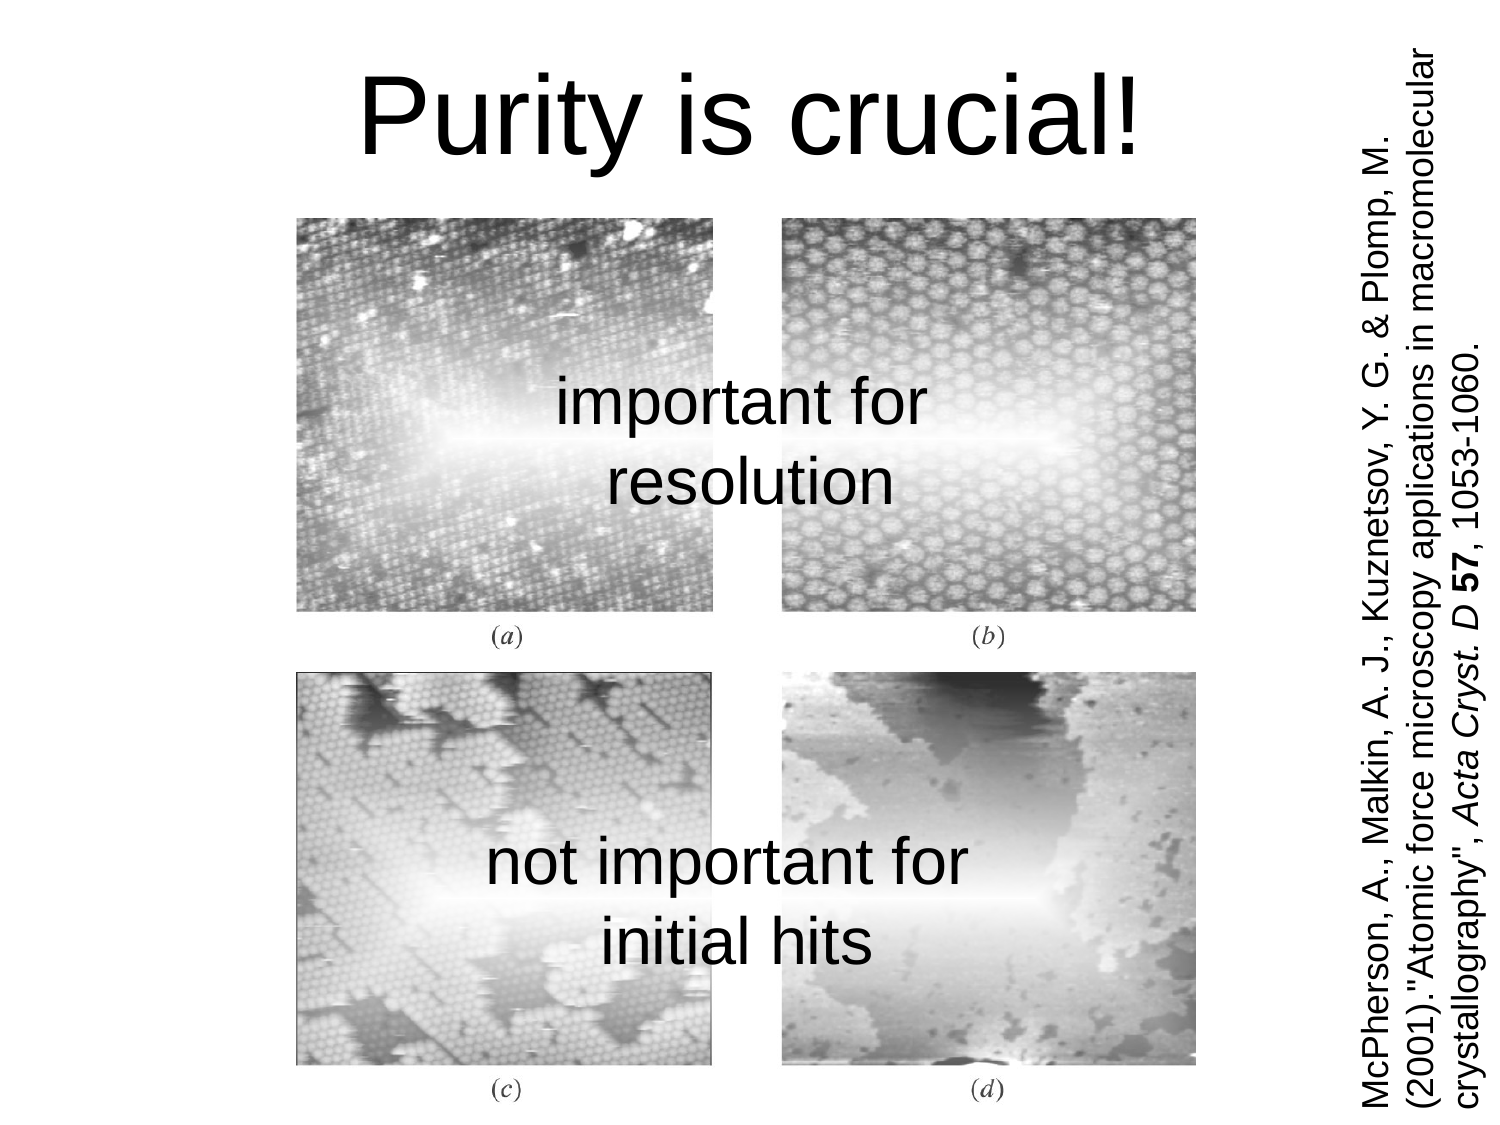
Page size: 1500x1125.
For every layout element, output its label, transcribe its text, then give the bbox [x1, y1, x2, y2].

text_box not important for initial hits [192, 650, 1282, 1125]
text_box important for resolution [206, 190, 1296, 686]
title Purity is crucial! [75, 15, 1343, 204]
picture [295, 218, 1197, 1105]
text_box McPherson, A., Malkin, A. J., Kuznetsov, Y. G. & Plomp, M. (2001)."Atomic force microscopy applications in macromolecular crystallography", Acta Cryst. D 57, 1053-1060. [1343, 2, 1493, 1125]
